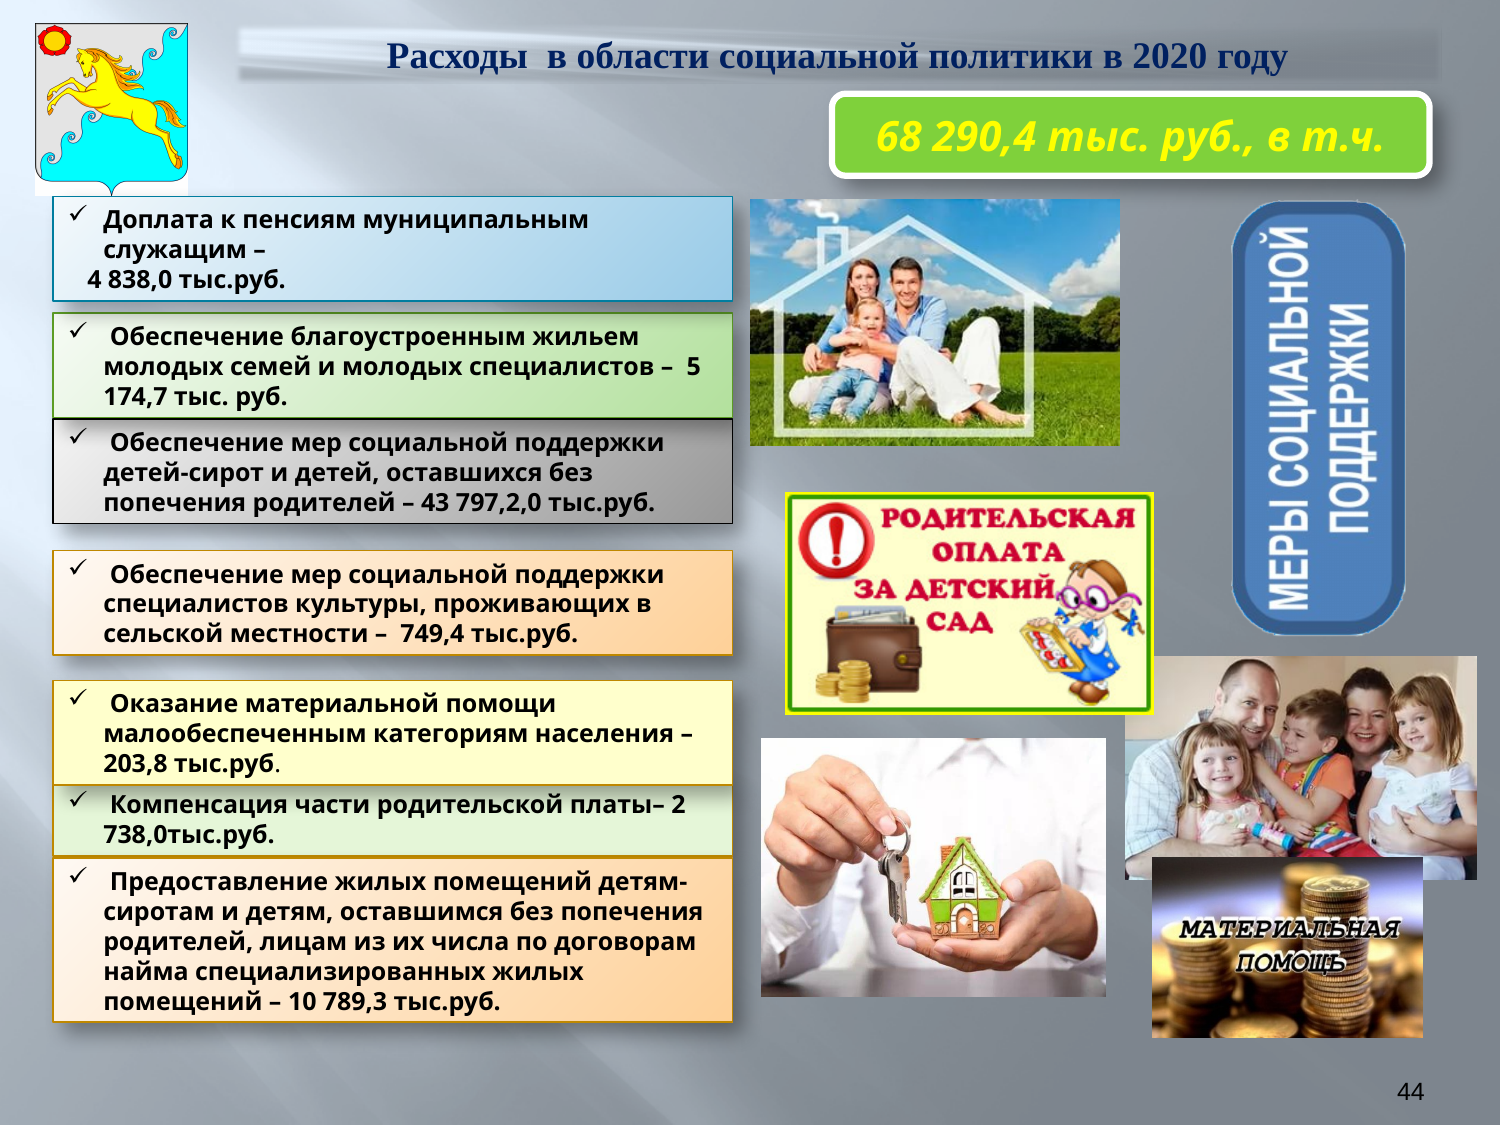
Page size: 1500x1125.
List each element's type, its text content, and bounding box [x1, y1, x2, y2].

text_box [52, 195, 733, 832]
text_box 68 290,4 тыс. руб., в т.ч. [828, 90, 1433, 179]
picture [761, 737, 1106, 997]
text_box Расходы в области социальной политики в 2020 году [243, 33, 1435, 76]
picture [34, 23, 188, 197]
slide_number 44 [1299, 1080, 1425, 1113]
picture [749, 198, 1500, 1038]
text_box Предоставление жилых помещений детям-сиротам и детям, оставшимся без попечения родителей, лицам из их числа по договорам найма специализированных жилых помещений – 10 789,3 тыс.руб. [52, 857, 733, 1023]
